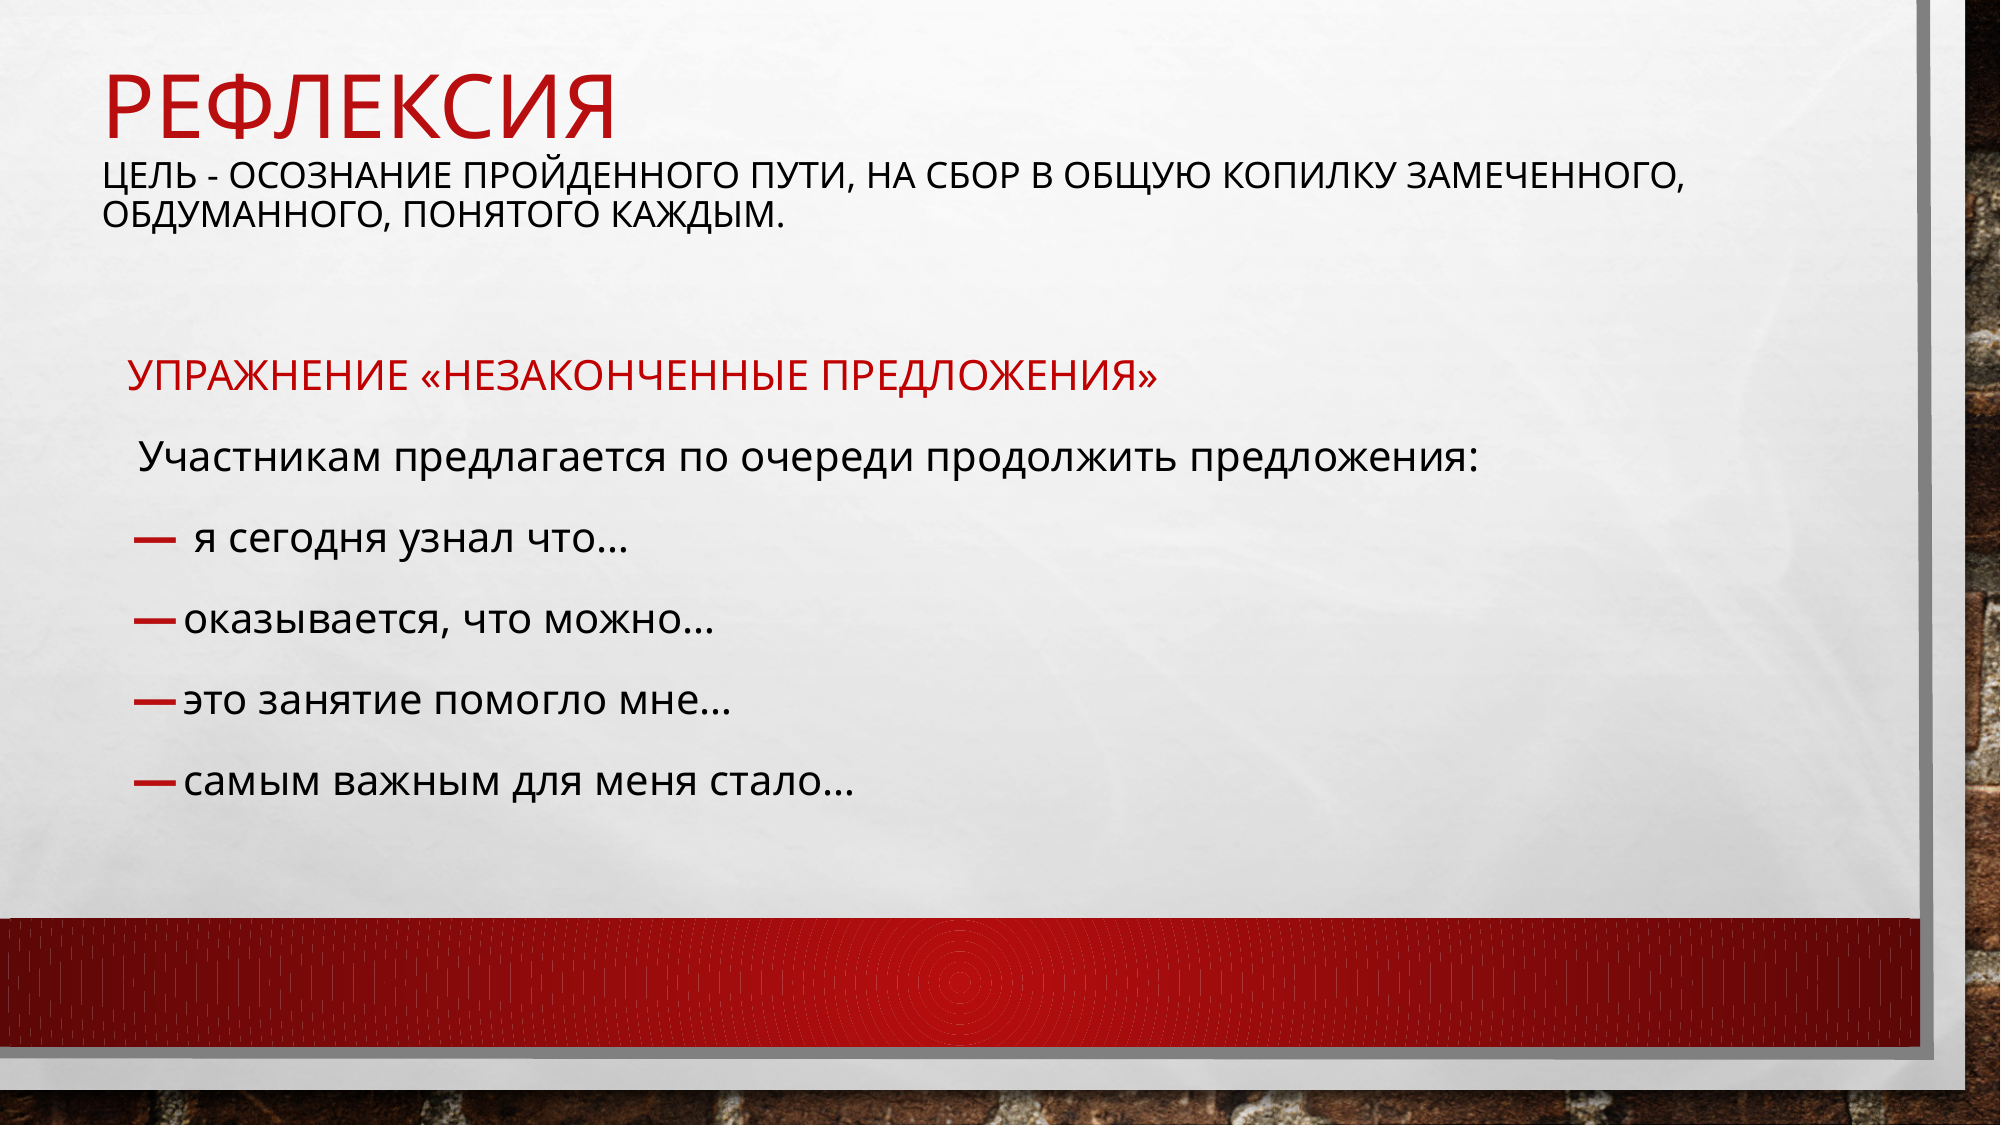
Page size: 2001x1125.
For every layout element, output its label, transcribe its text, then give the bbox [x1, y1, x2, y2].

list Упражнение «НЕЗАКОНЧЕННЫЕ ПРЕДЛОЖЕНИЯ» Участникам предлагается по очереди продолжить предложения: я сегодня узнал что… оказывается, что можно… это занятие помогло мне… самым важным для меня стало… [112, 260, 1818, 882]
title Рефлексия Цель - осознание пройденного пути, на сбор в общую копилку замеченного, обдуманного, понятого каждым. [86, 54, 1793, 244]
picture [0, 0, 2000, 1125]
